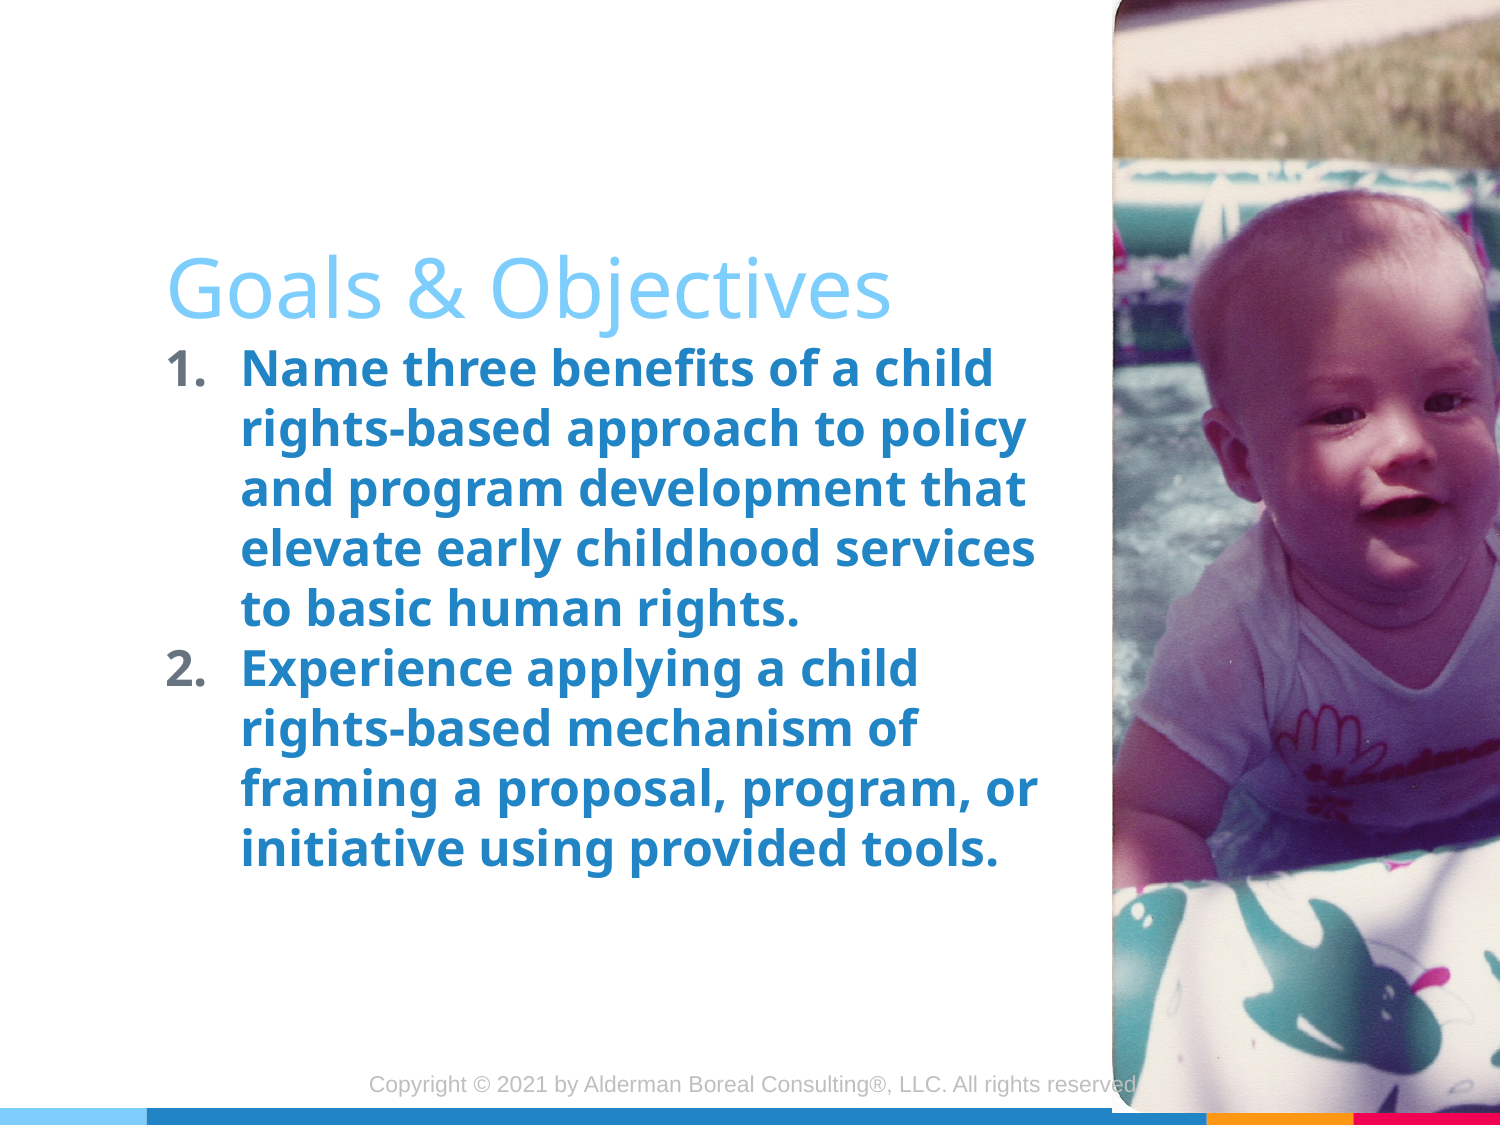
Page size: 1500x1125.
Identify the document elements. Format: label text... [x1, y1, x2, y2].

picture [1112, 0, 1500, 1113]
title Goals & Objectives [150, 96, 1063, 321]
text_box Copyright © 2021 by Alderman Boreal Consulting®, LLC. All rights reserved [354, 1062, 1107, 1105]
subtitle Name three benefits of a child rights-based approach to policy and program development that elevate early childhood services to basic human rights. Experience applying a child rights-based mechanism of framing a proposal, program, or initiative using provided tools. [150, 321, 1088, 493]
